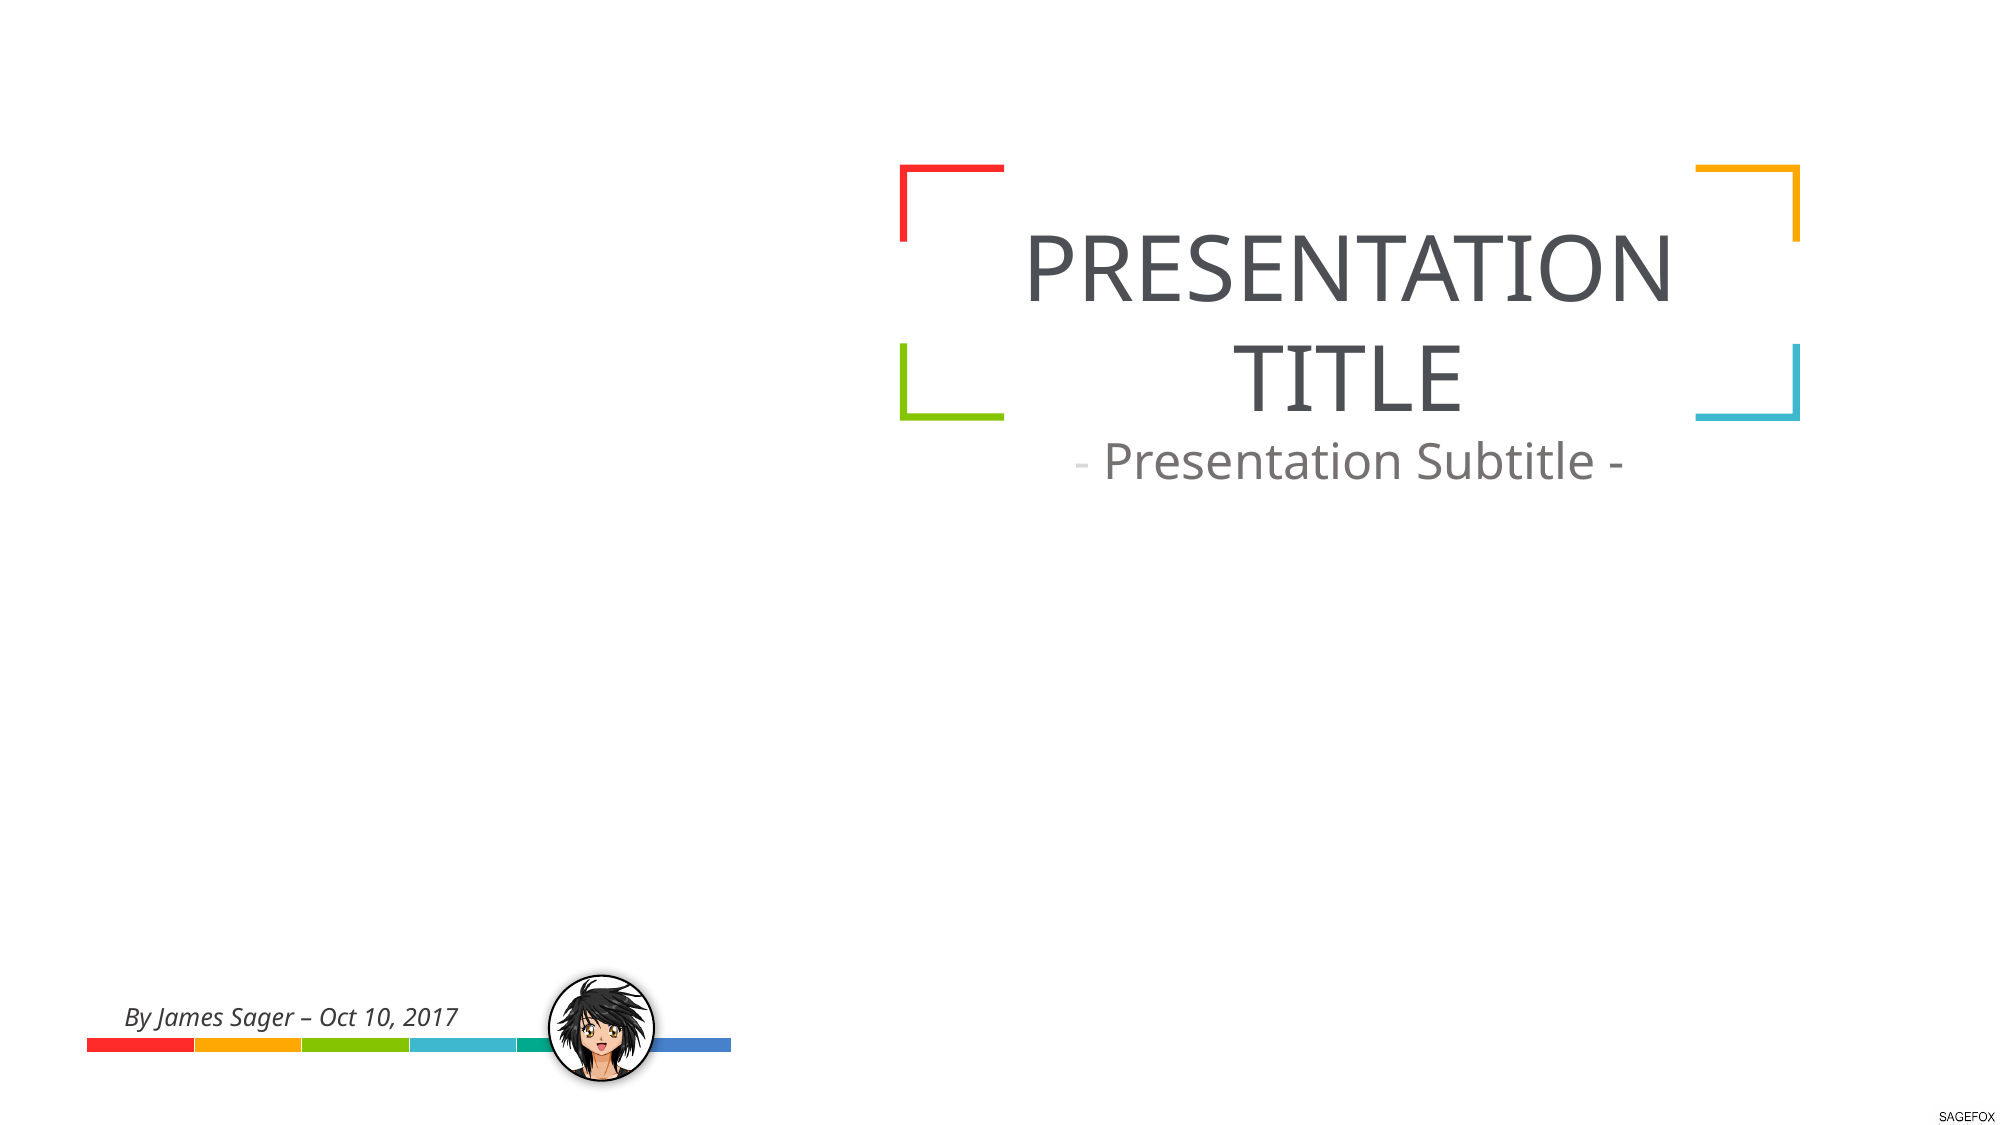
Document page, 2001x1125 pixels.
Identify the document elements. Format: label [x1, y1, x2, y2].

text_box [86, 975, 734, 1081]
text_box [899, 164, 1800, 421]
picture [1936, 1111, 1997, 1125]
